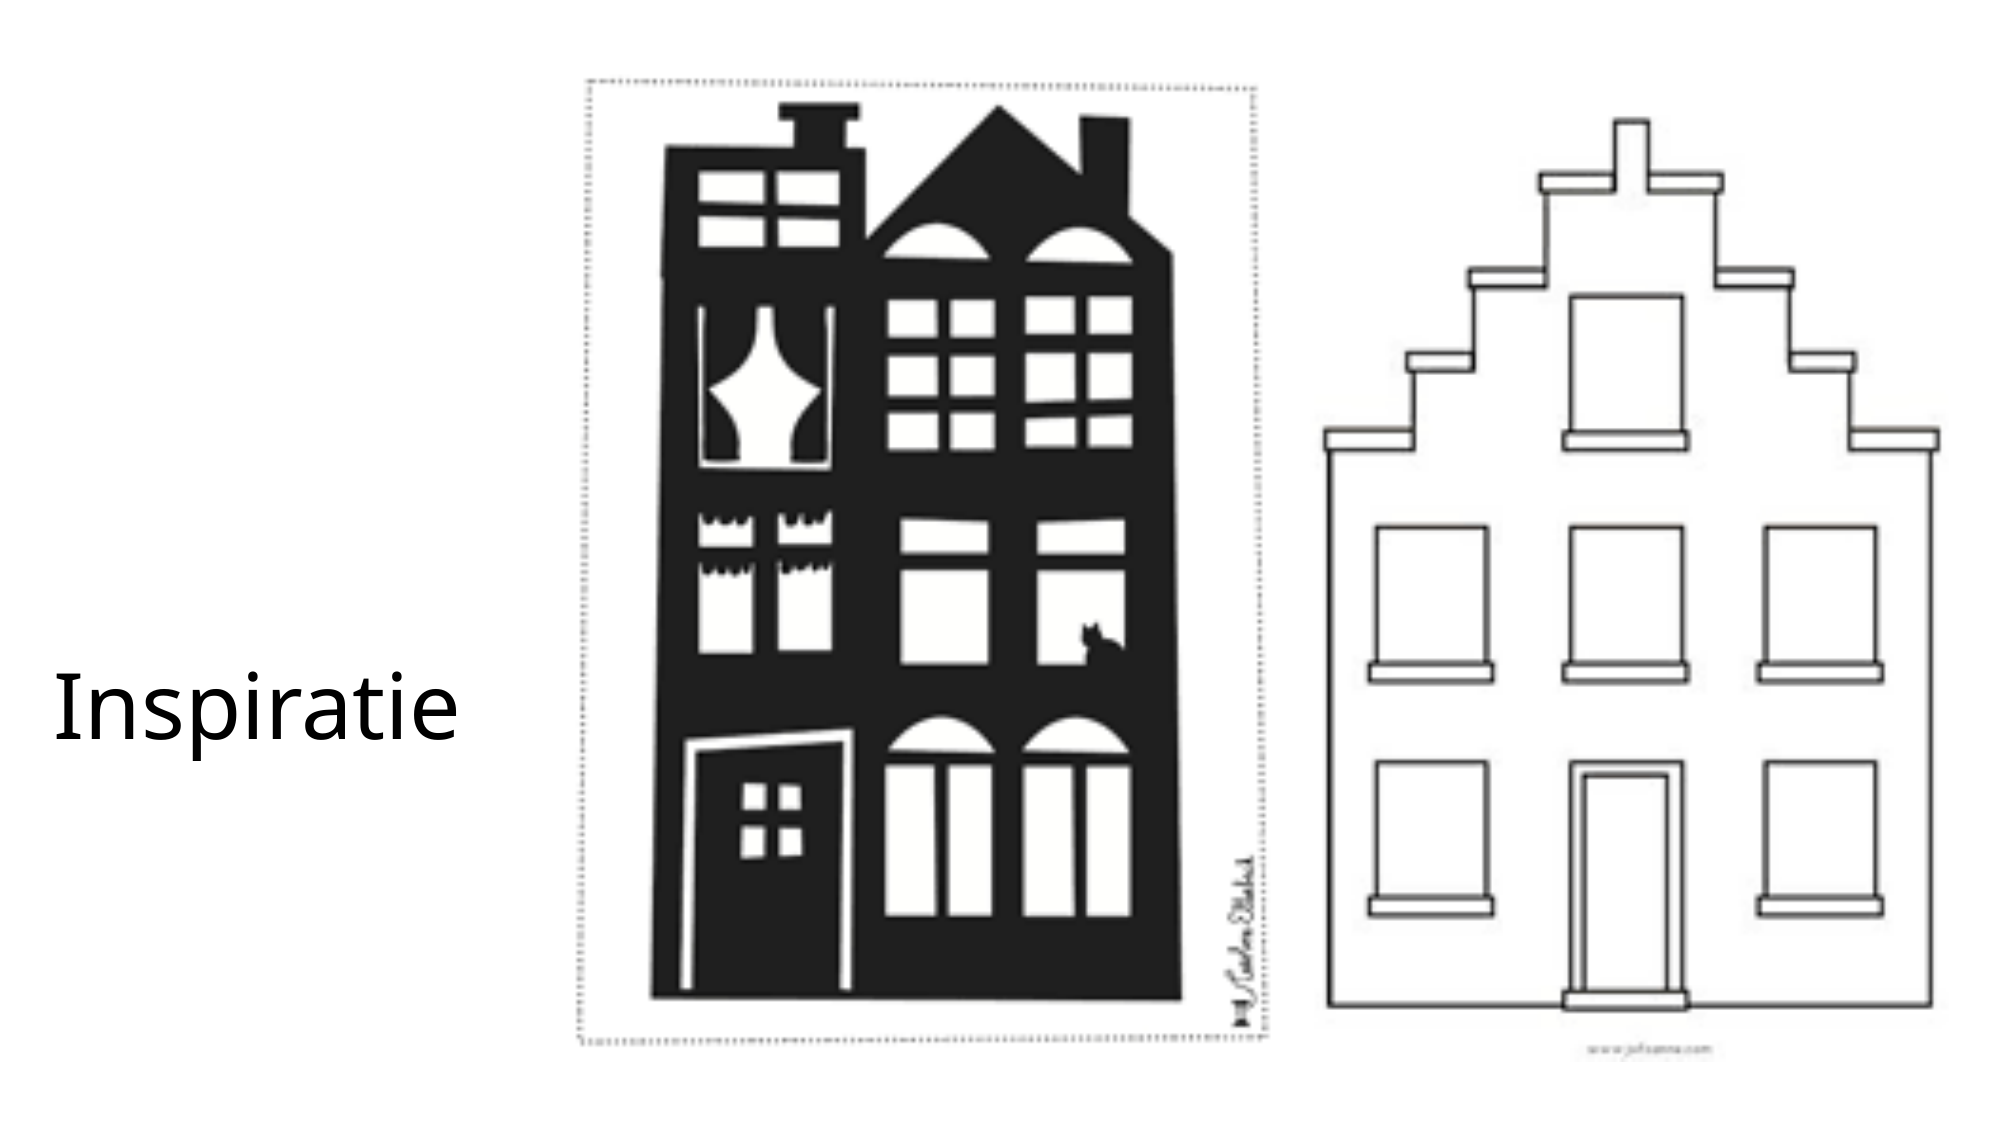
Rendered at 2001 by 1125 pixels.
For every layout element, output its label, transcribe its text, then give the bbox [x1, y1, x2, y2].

title Inspiratie [39, 202, 562, 766]
picture [562, 54, 1975, 1070]
